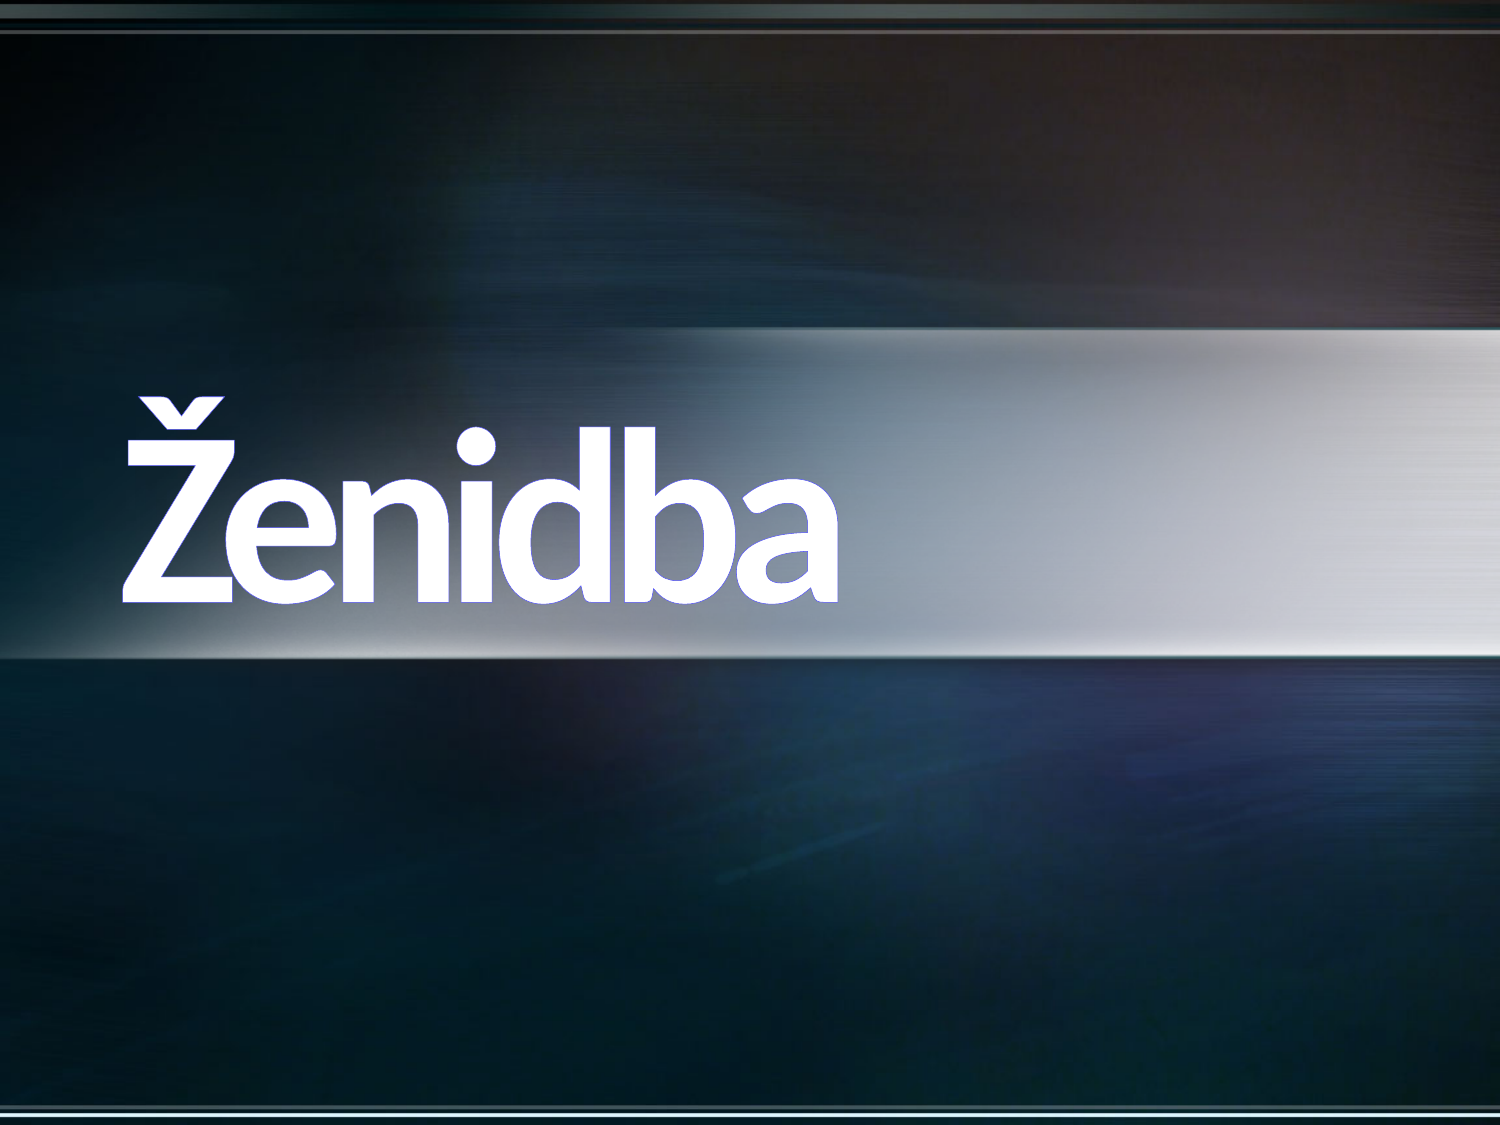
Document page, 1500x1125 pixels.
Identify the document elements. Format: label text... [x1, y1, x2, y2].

picture [0, 0, 1500, 1125]
list Ženidba [118, 386, 1380, 614]
